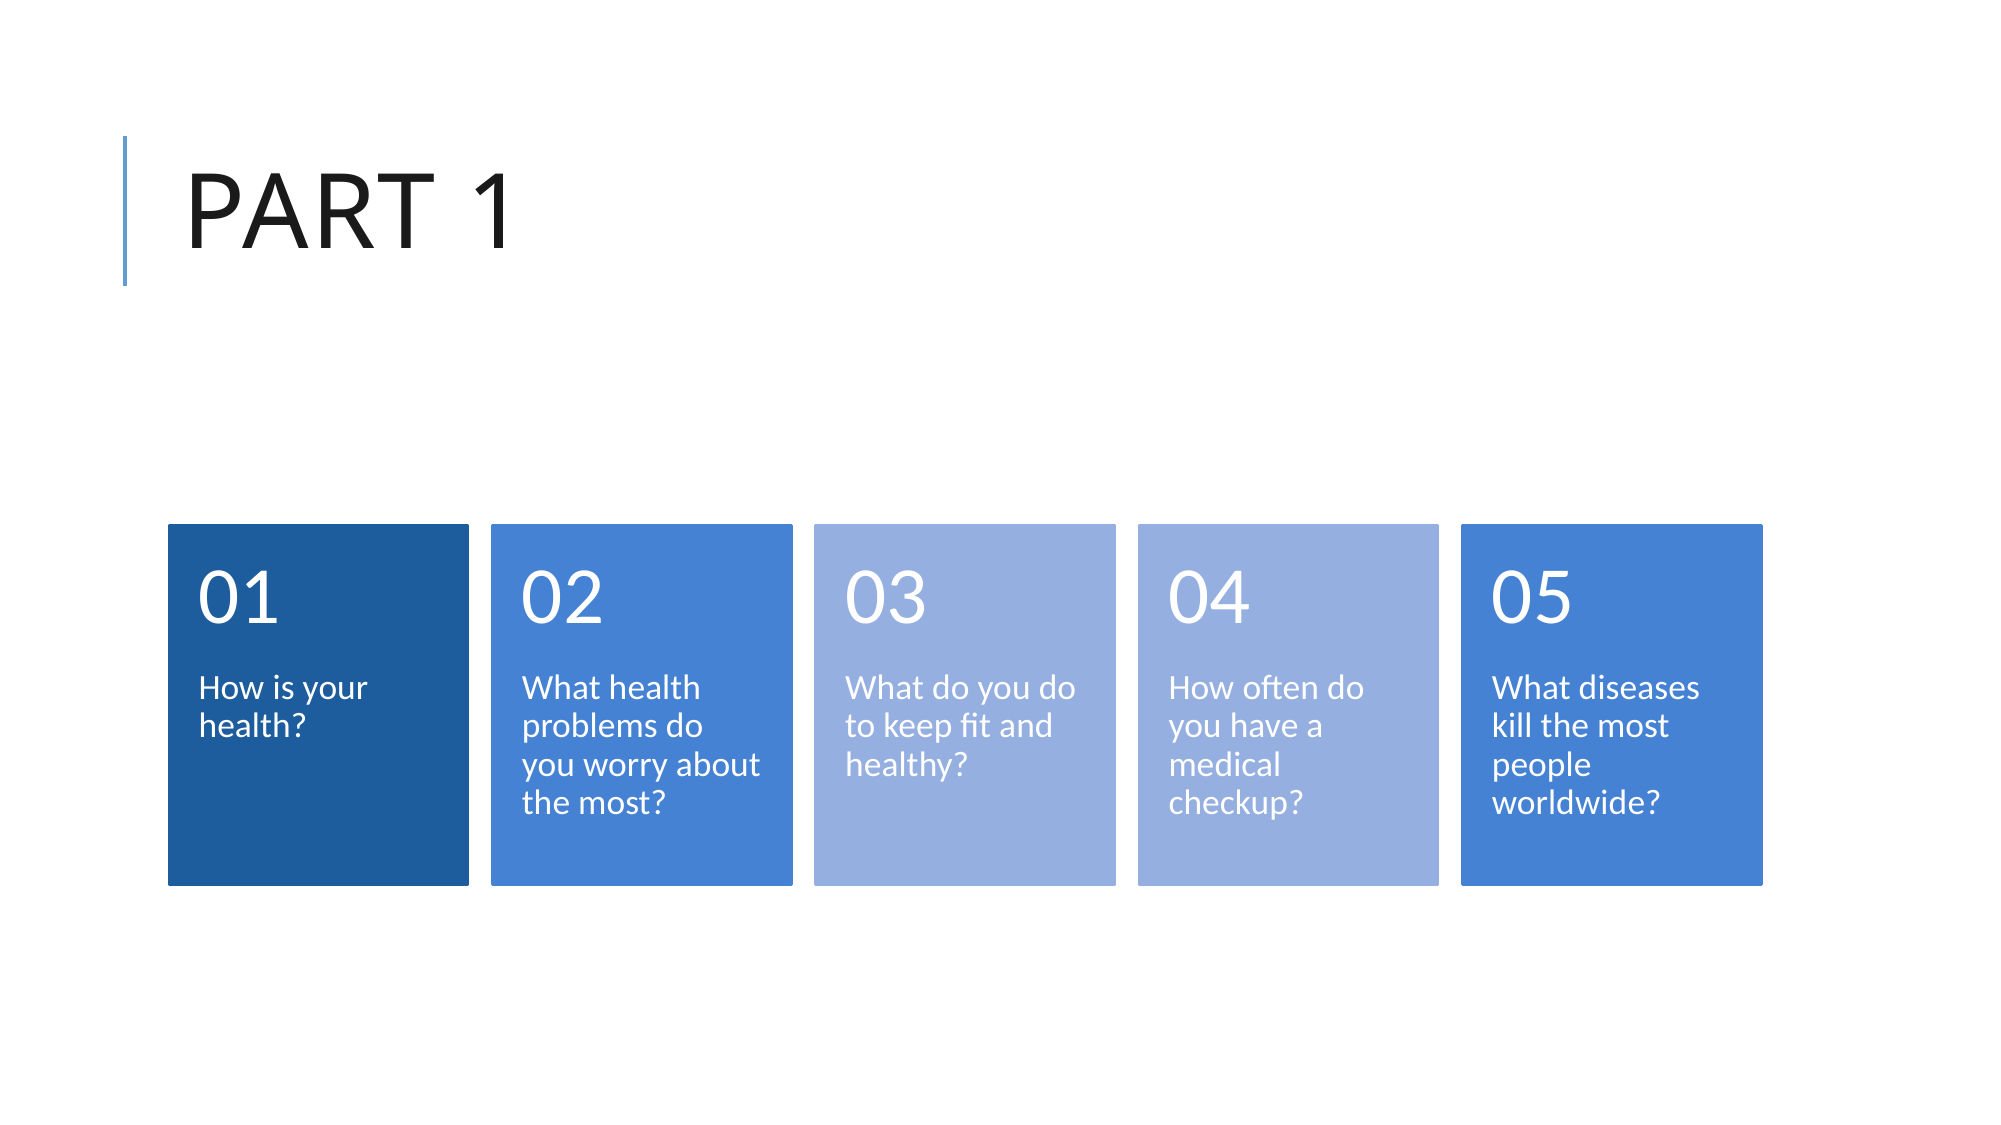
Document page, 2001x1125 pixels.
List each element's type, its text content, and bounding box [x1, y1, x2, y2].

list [167, 374, 1763, 1036]
title Part 1 [168, 96, 1763, 342]
